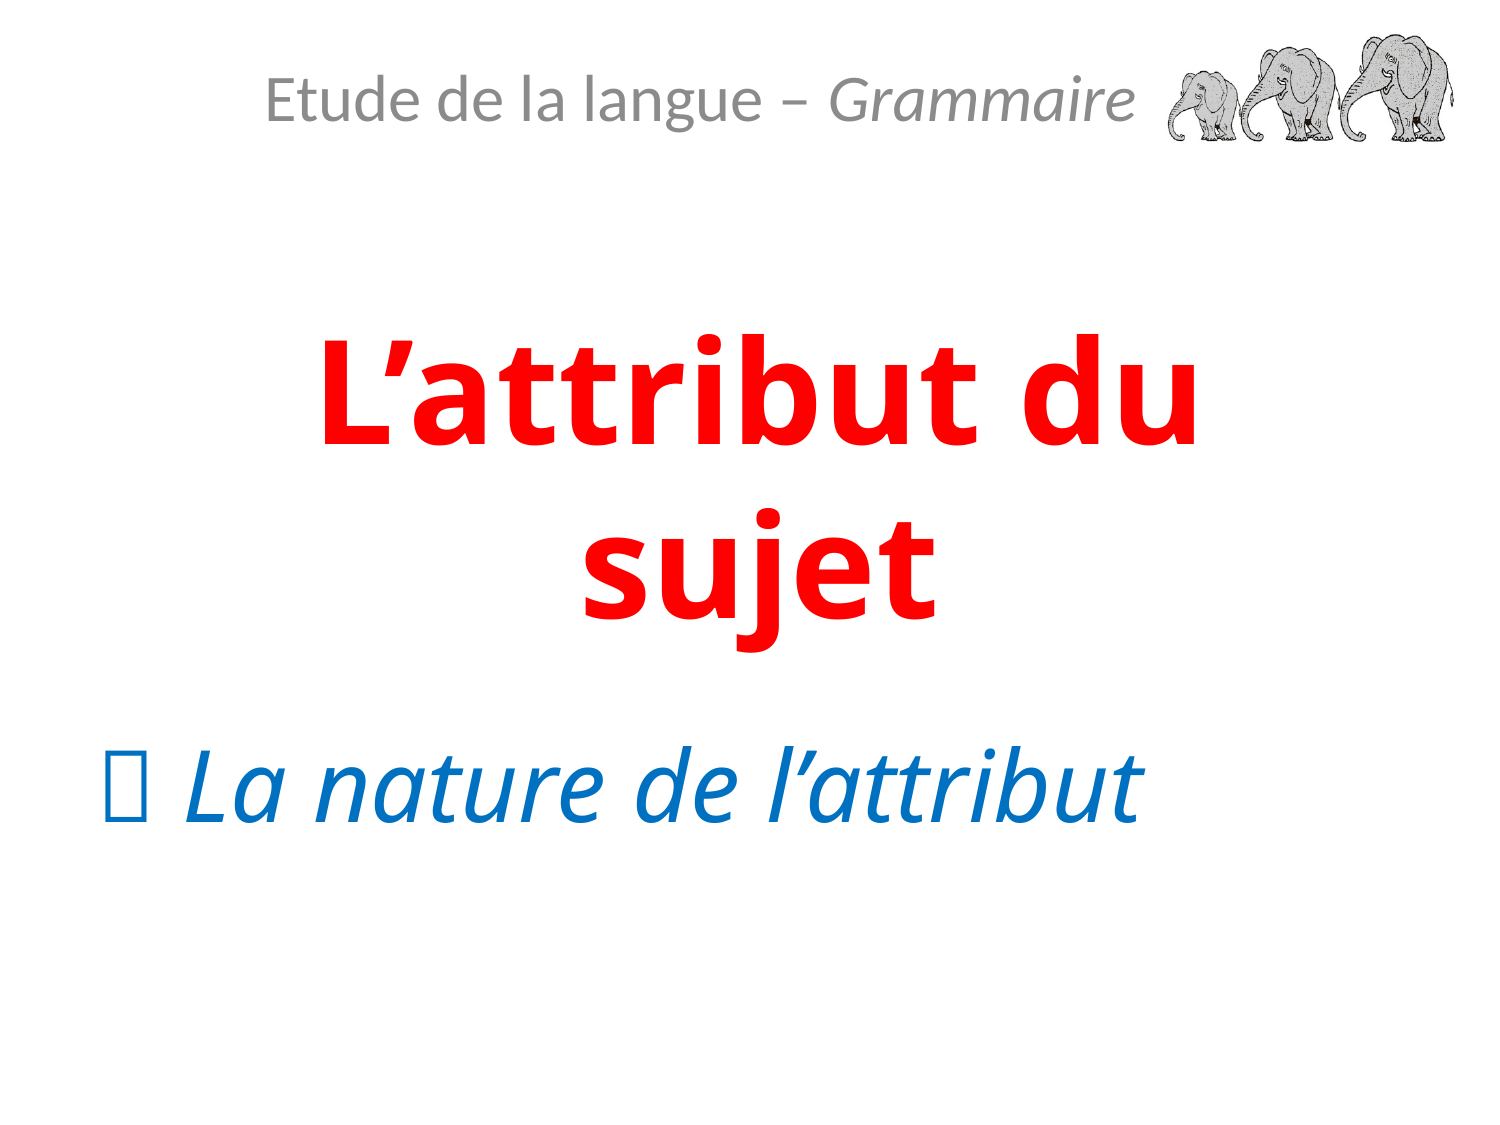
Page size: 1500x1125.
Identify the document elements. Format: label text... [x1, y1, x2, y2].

picture [1163, 30, 1459, 146]
text_box  La nature de l’attribut [82, 714, 1407, 850]
subtitle Etude de la langue – Grammaire [175, 46, 1226, 164]
title L’attribut du sujet [112, 290, 1407, 657]
